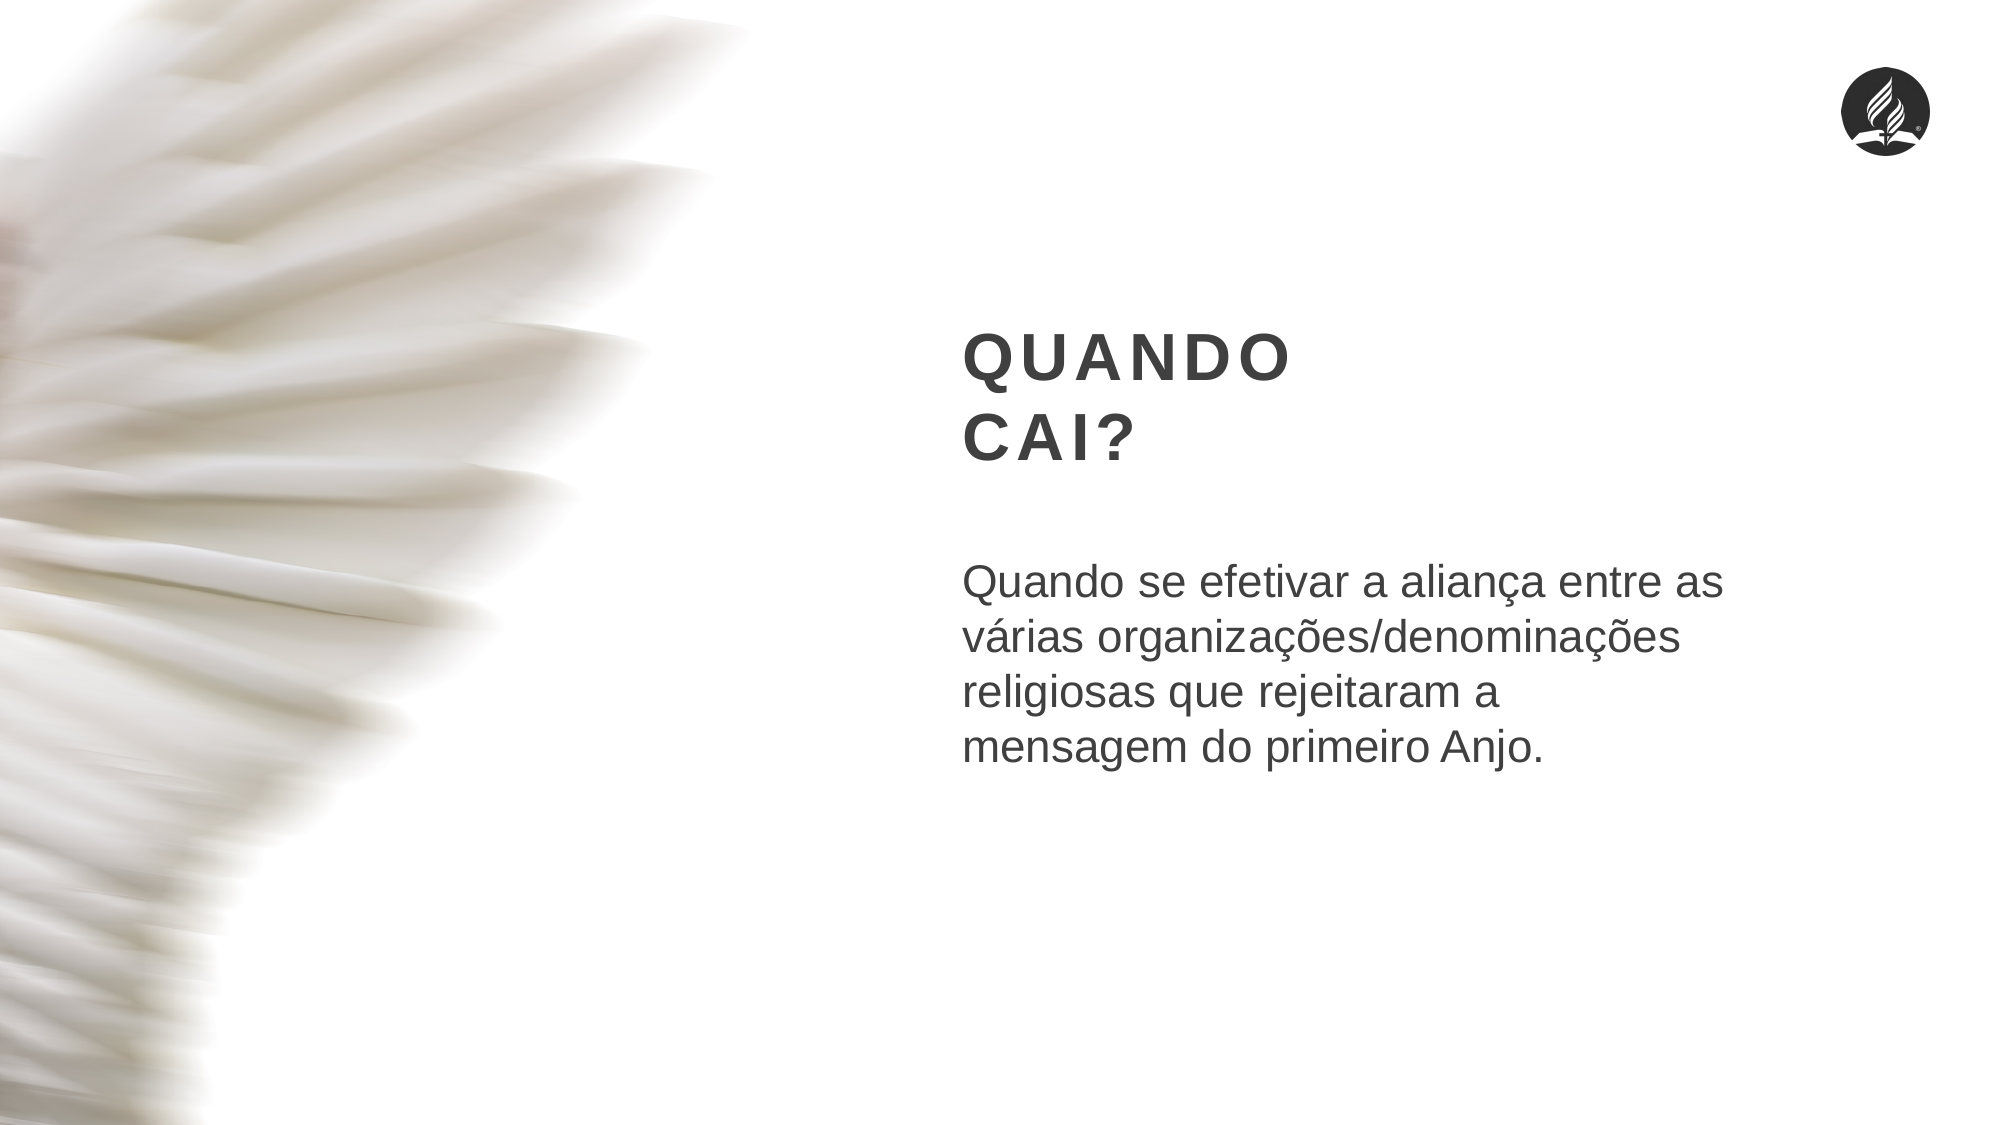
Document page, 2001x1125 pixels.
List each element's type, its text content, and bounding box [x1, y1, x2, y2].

picture [0, 0, 1226, 1125]
text_box QUANDO CAI? [977, 306, 1344, 482]
text_box Quando se efetivar a aliança entre as várias organizações/denominações religiosas que rejeitaram a mensagem do primeiro Anjo. [977, 544, 1746, 803]
picture [1841, 67, 1930, 156]
